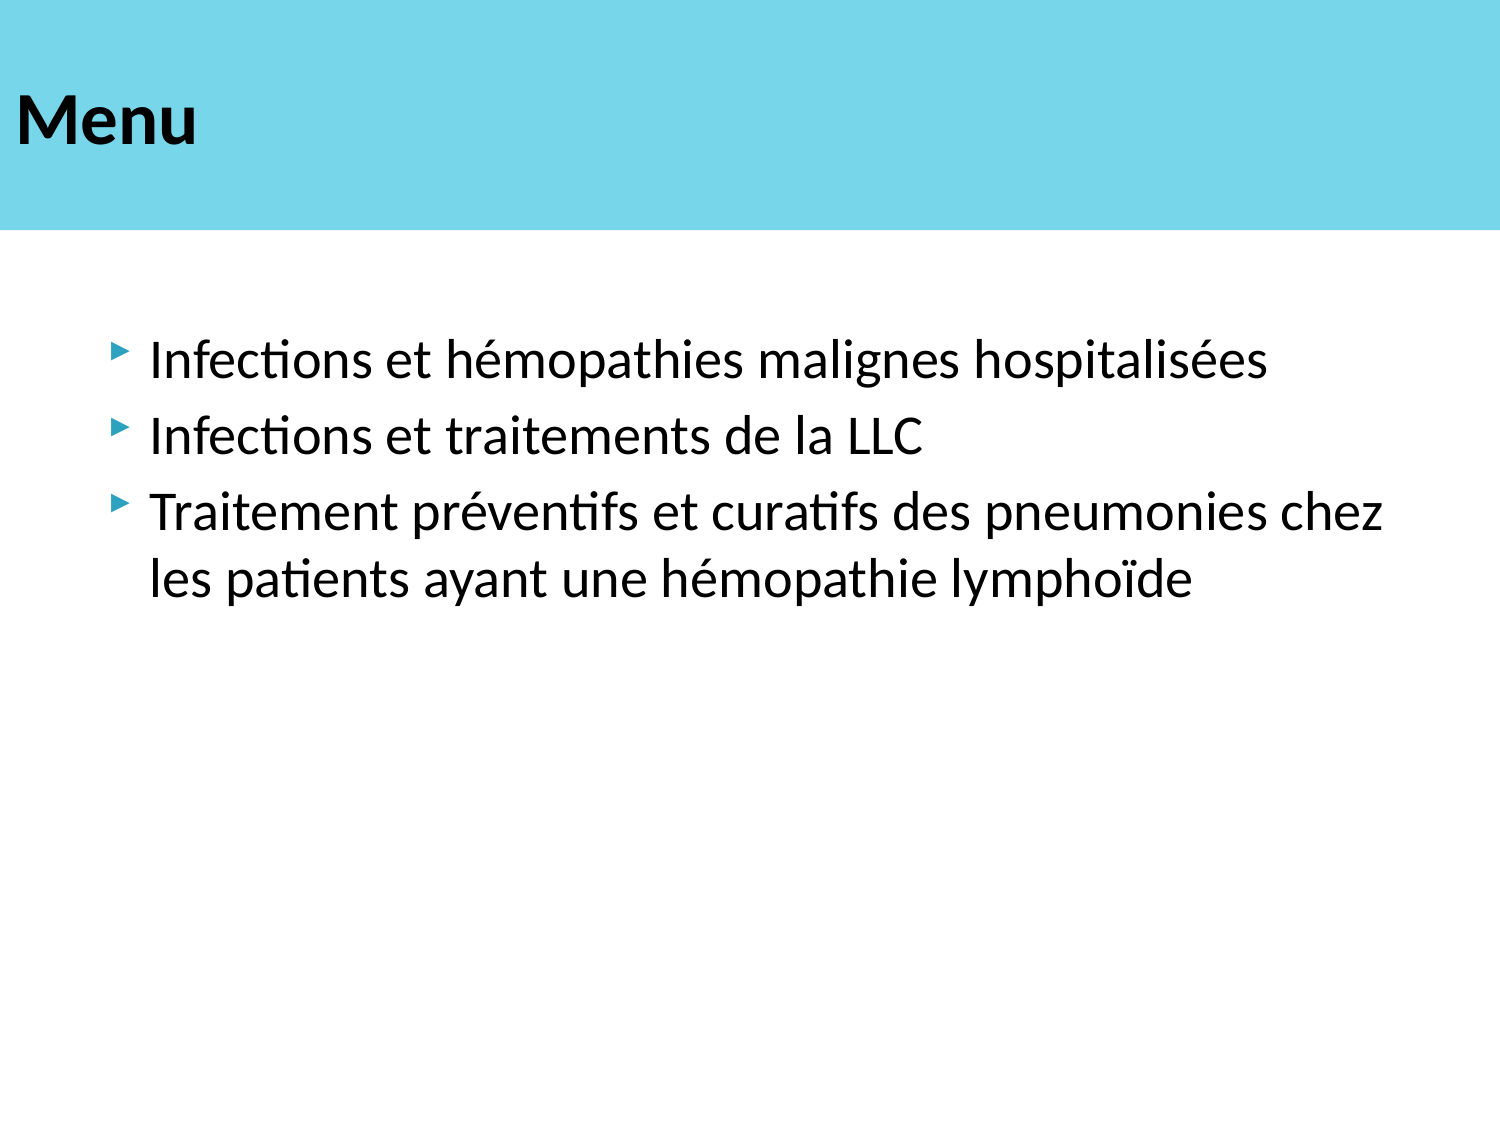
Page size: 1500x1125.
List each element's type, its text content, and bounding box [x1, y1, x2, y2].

title Menu [0, 0, 1500, 231]
list Infections et hémopathies malignes hospitalisées Infections et traitements de la LLC Traitement préventifs et curatifs des pneumonies chez les patients ayant une hémopathie lymphoïde [74, 314, 1426, 986]
